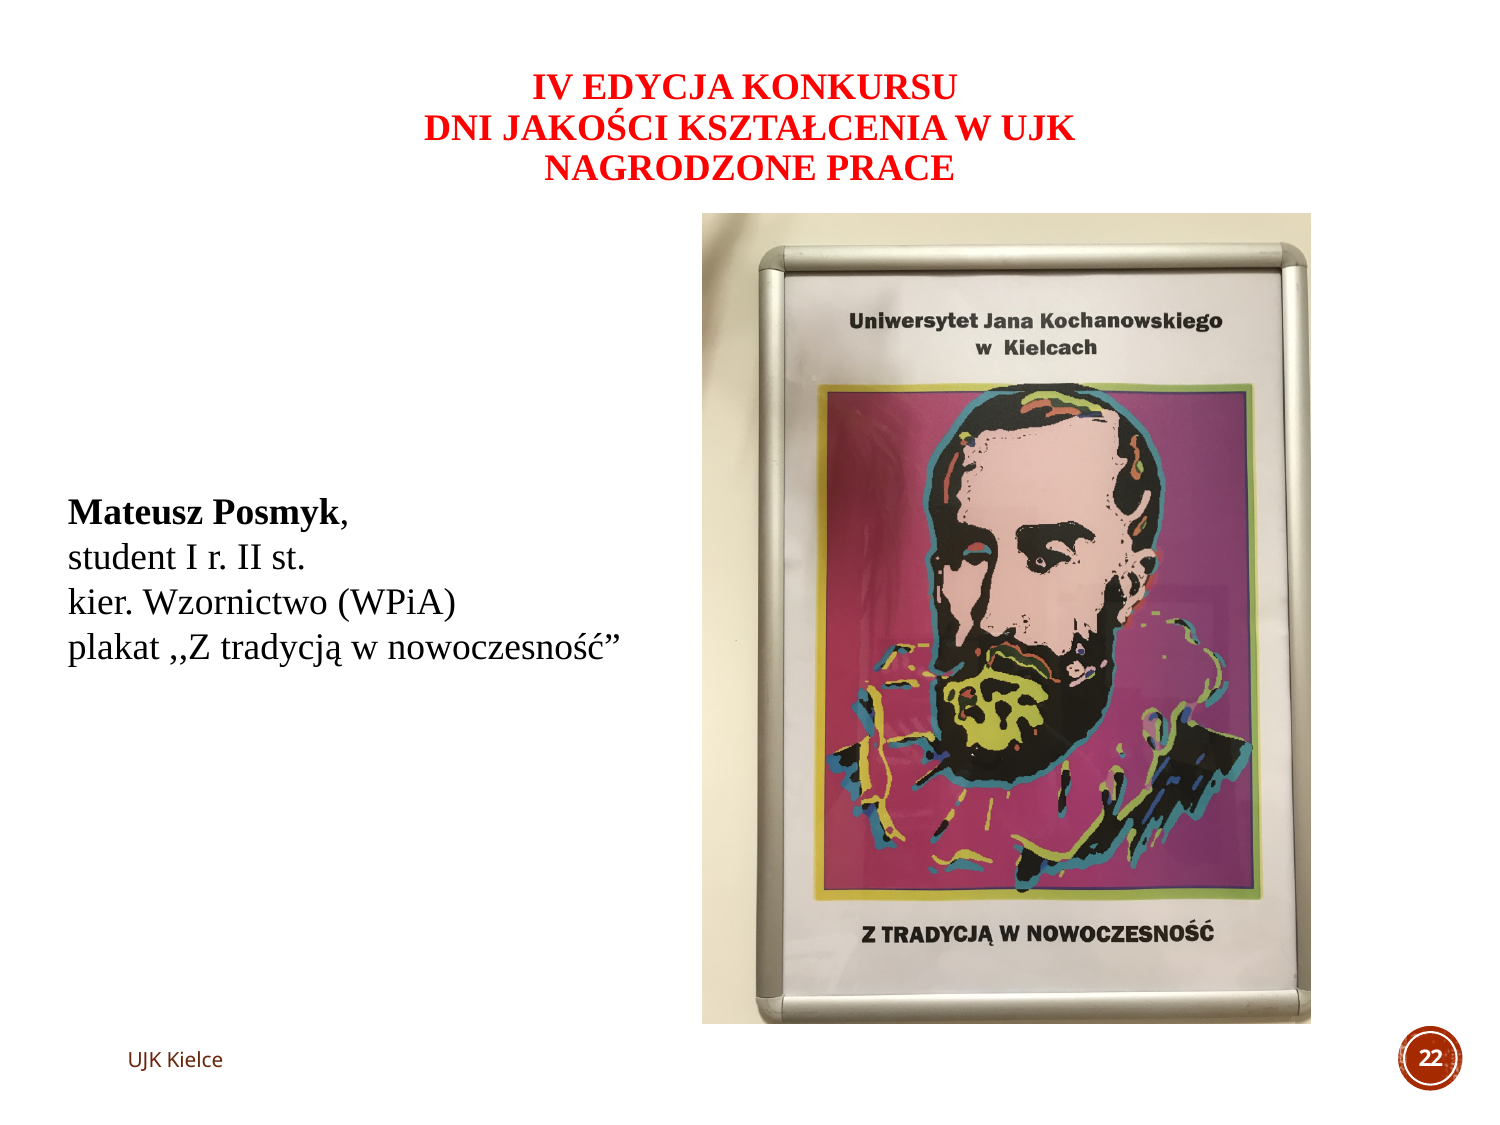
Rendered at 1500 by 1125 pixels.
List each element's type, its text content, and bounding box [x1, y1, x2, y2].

footer UJK Kielce [112, 1028, 891, 1089]
slide_number 22 [1391, 1028, 1471, 1089]
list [706, 217, 1308, 1022]
text_box Mateusz Posmyk, student I r. II st. kier. Wzornictwo (WPiA) plakat ,,Z tradycją w nowoczesność” [53, 479, 680, 675]
picture [702, 213, 1311, 1024]
title IV edycja konkursu Dni Jakości Kształcenia w UJK Nagrodzone prace [112, 42, 1388, 214]
